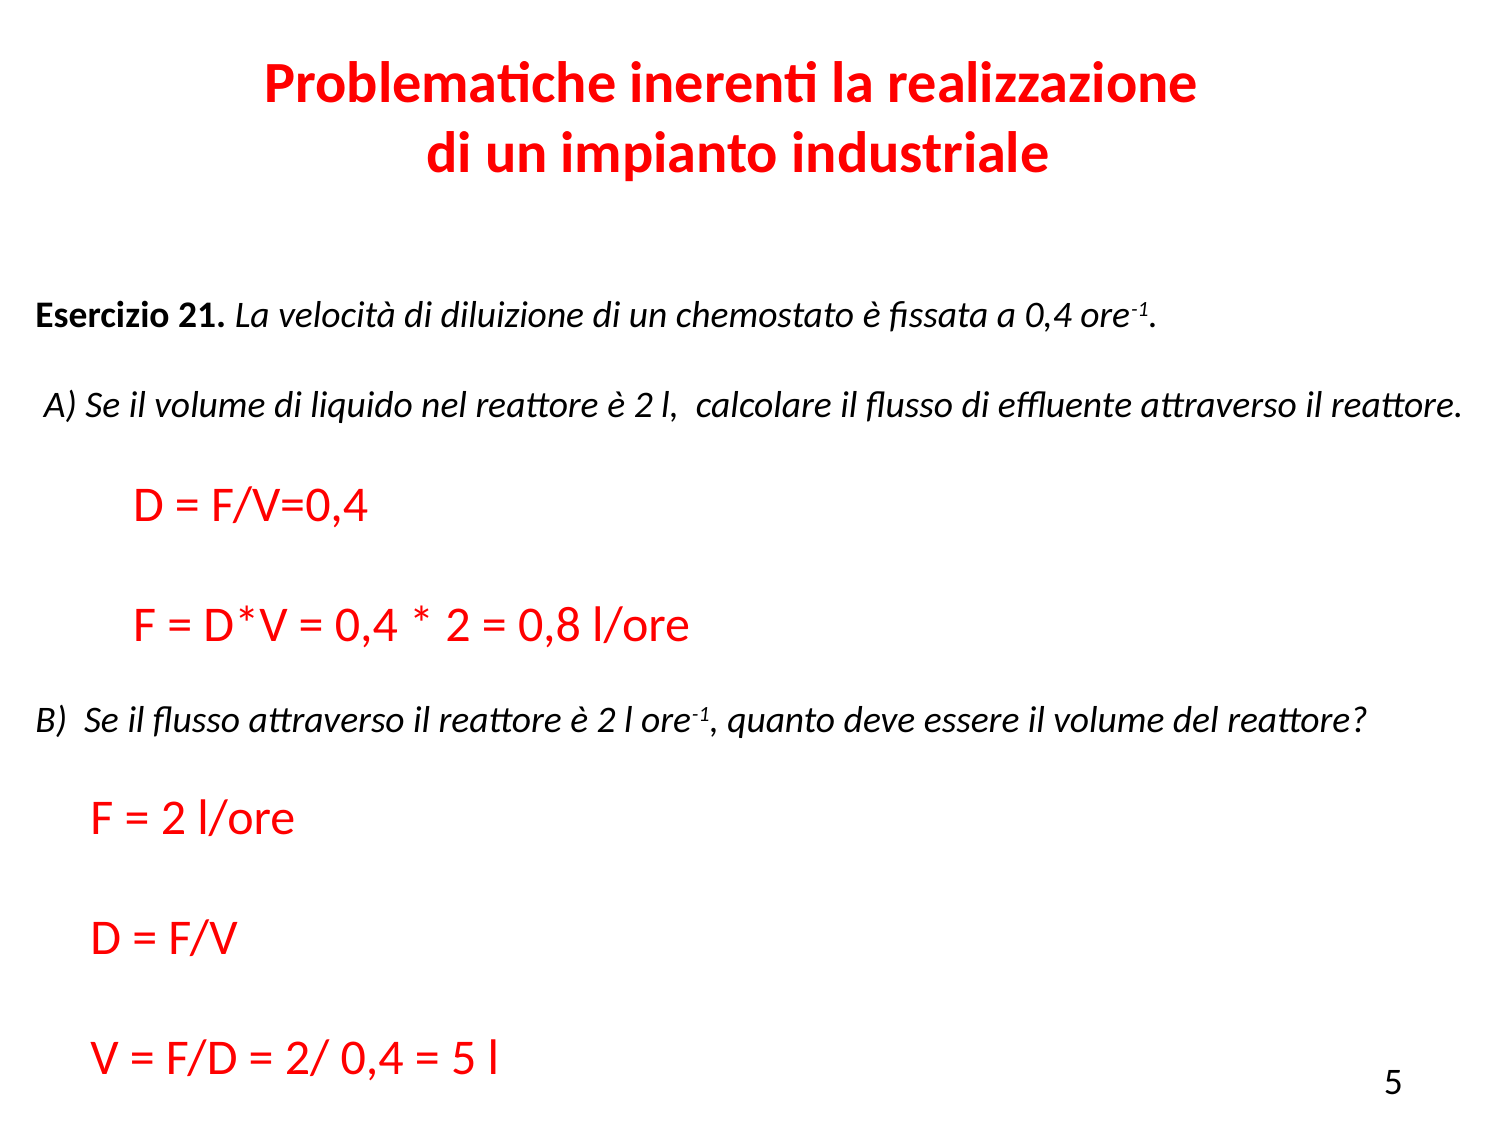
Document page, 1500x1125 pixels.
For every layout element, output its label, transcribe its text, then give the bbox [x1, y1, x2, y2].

text_box Esercizio 21. La velocità di diluizione di un chemostato è fissata a 0,4 ore-1. A) Se il volume di liquido nel reattore è 2 l, calcolare il flusso di effluente attraverso il reattore. B) Se il flusso attraverso il reattore è 2 l ore-1, quanto deve essere il volume del reattore? [20, 282, 1480, 793]
text_box F = 2 l/ore D = F/V V = F/D = 2/ 0,4 = 5 l [75, 777, 828, 1092]
text_box 5 [1369, 1049, 1500, 1110]
text_box Problematiche inerenti la realizzazione di un impianto industriale [249, 36, 1227, 191]
text_box D = F/V=0,4 F = D*V = 0,4 * 2 = 0,8 l/ore [118, 463, 870, 659]
